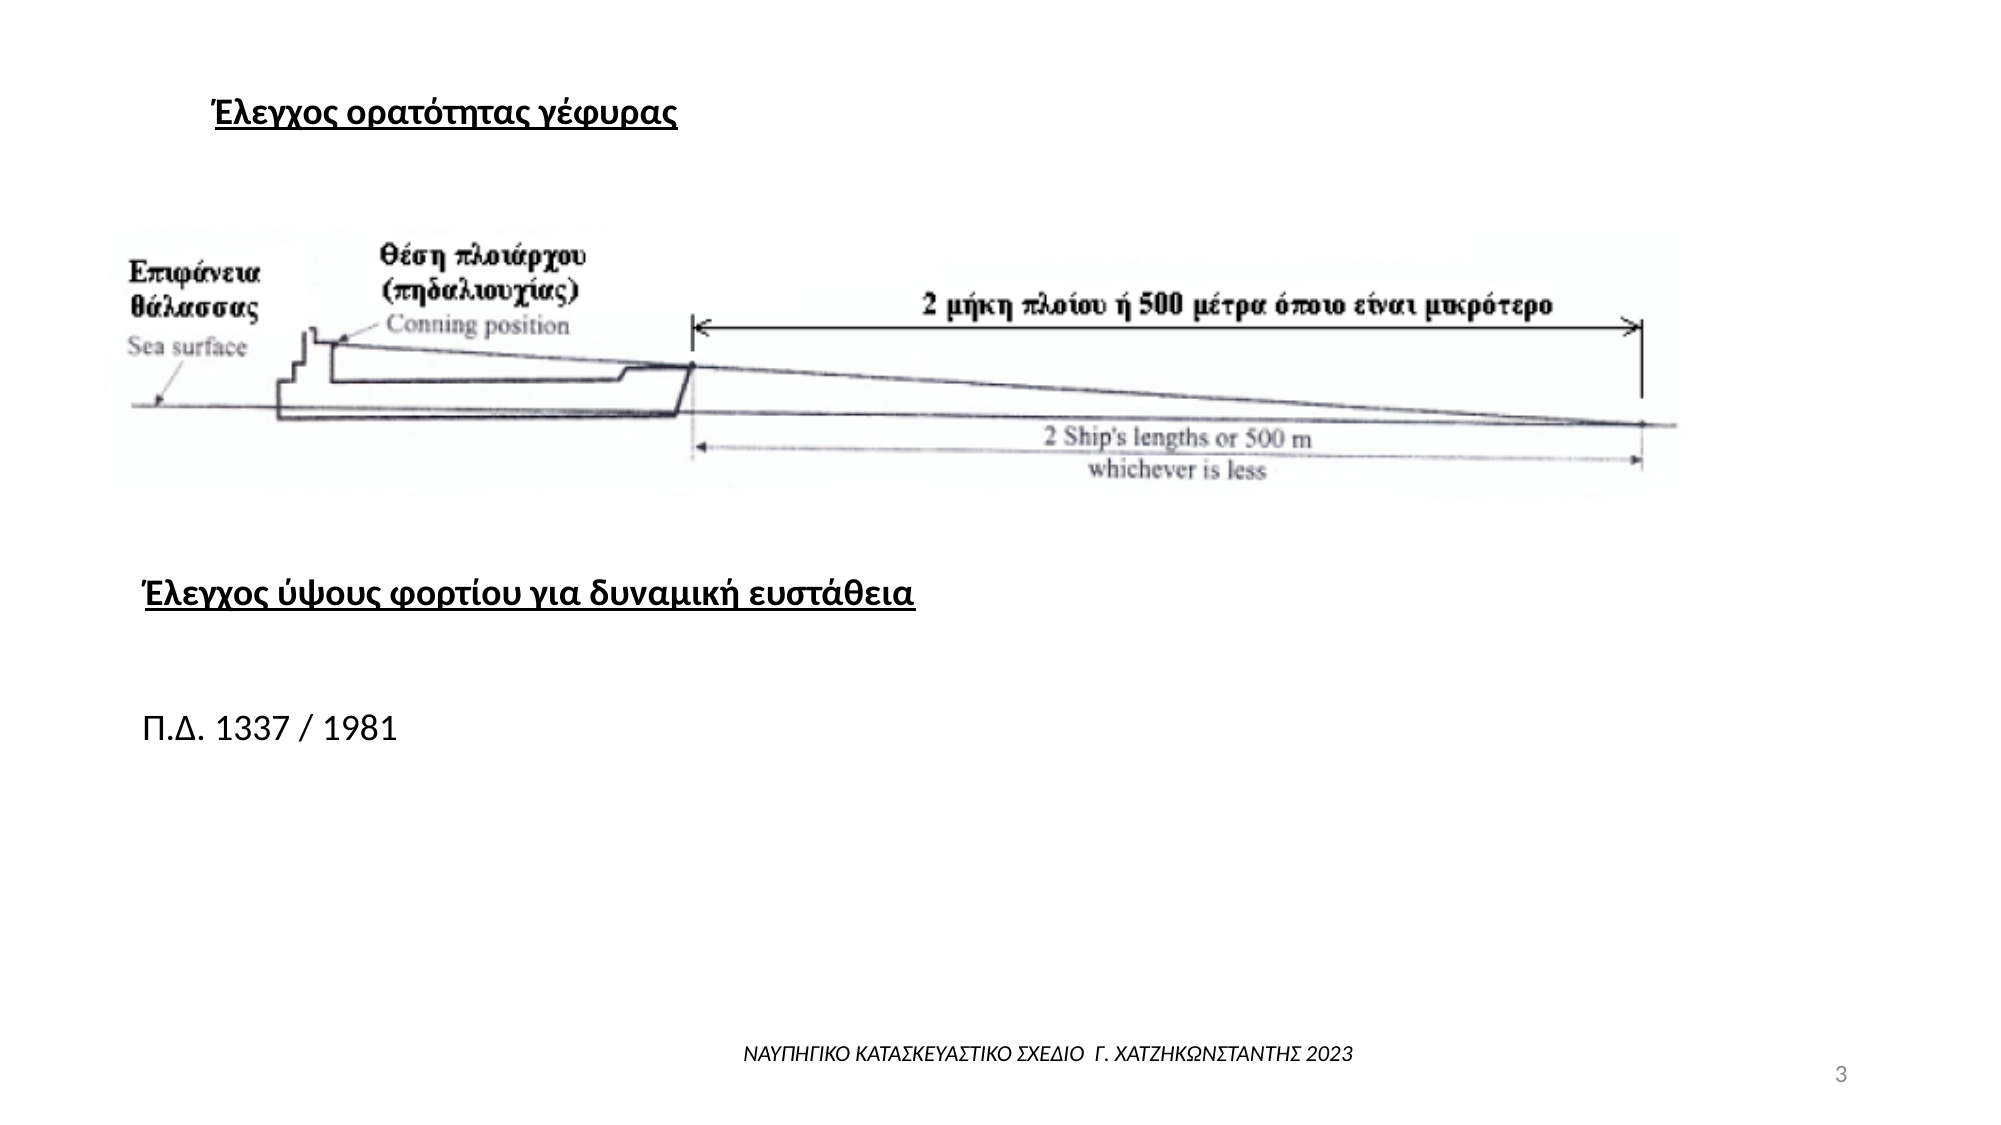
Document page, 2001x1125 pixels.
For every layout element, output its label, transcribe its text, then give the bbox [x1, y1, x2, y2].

text_box Έλεγχος ύψους φορτίου για δυναμική ευστάθεια [130, 560, 931, 621]
slide_number 3 [1412, 1042, 1863, 1103]
text_box Π.Δ. 1337 / 1981 [127, 695, 456, 756]
picture [104, 229, 1685, 503]
text_box Έλεγχος ορατότητας γέφυρας [199, 79, 922, 140]
text_box ΝΑΥΠΗΓΙΚΟ ΚΑΤΑΣΚΕΥΑΣΤΙΚΟ ΣΧΕΔΙΟ Γ. ΧΑΤΖΗΚΩΝΣΤΑΝΤΗΣ 2023 [412, 1030, 1685, 1073]
